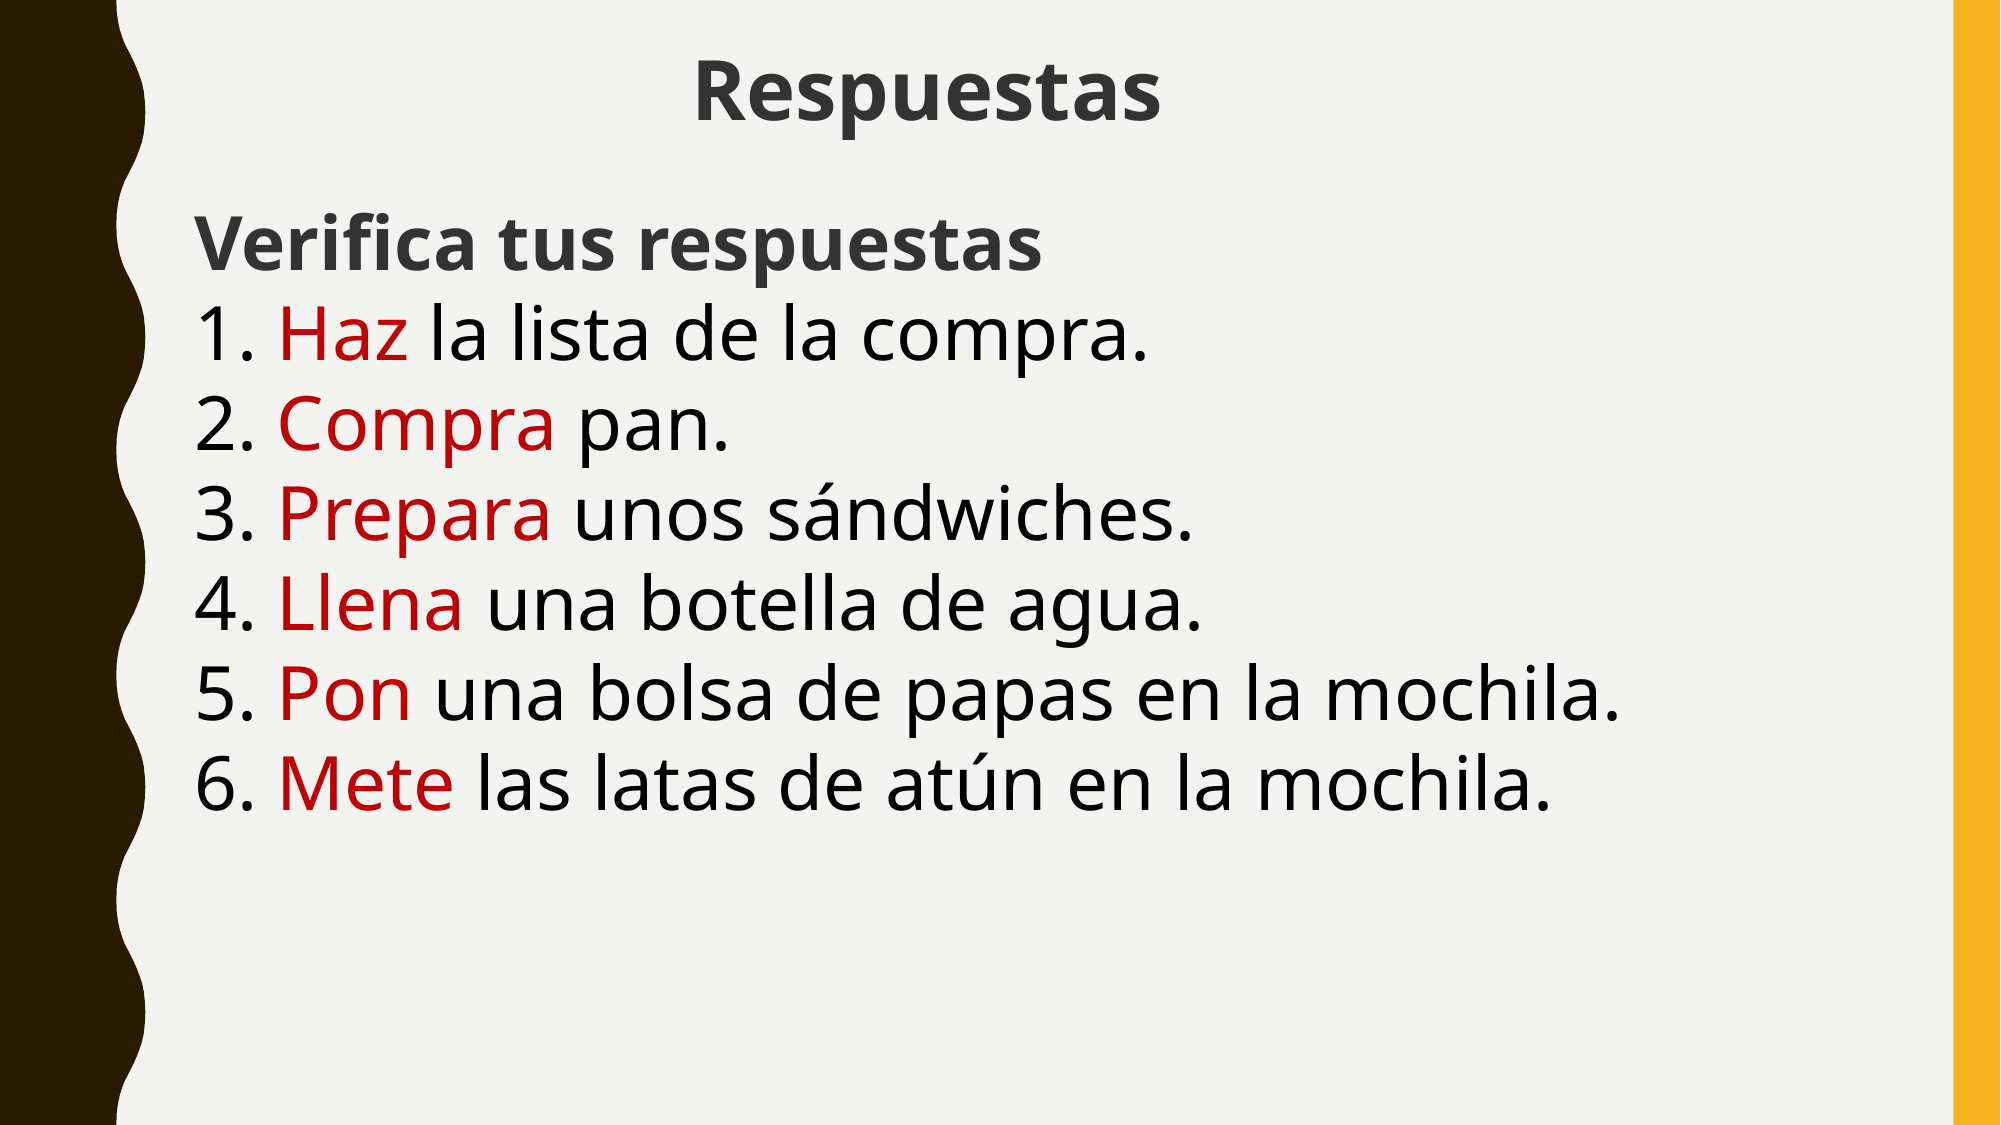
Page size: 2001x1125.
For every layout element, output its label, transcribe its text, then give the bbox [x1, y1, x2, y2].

text_box Respuestas [427, 30, 1428, 145]
text_box Verifica tus respuestas 1. Haz la lista de la compra. 2. Compra pan. 3. Prepara unos sándwiches. 4. Llena una botella de agua. 5. Pon una bolsa de papas en la mochila. 6. Mete las latas de atún en la mochila. [179, 187, 1963, 833]
